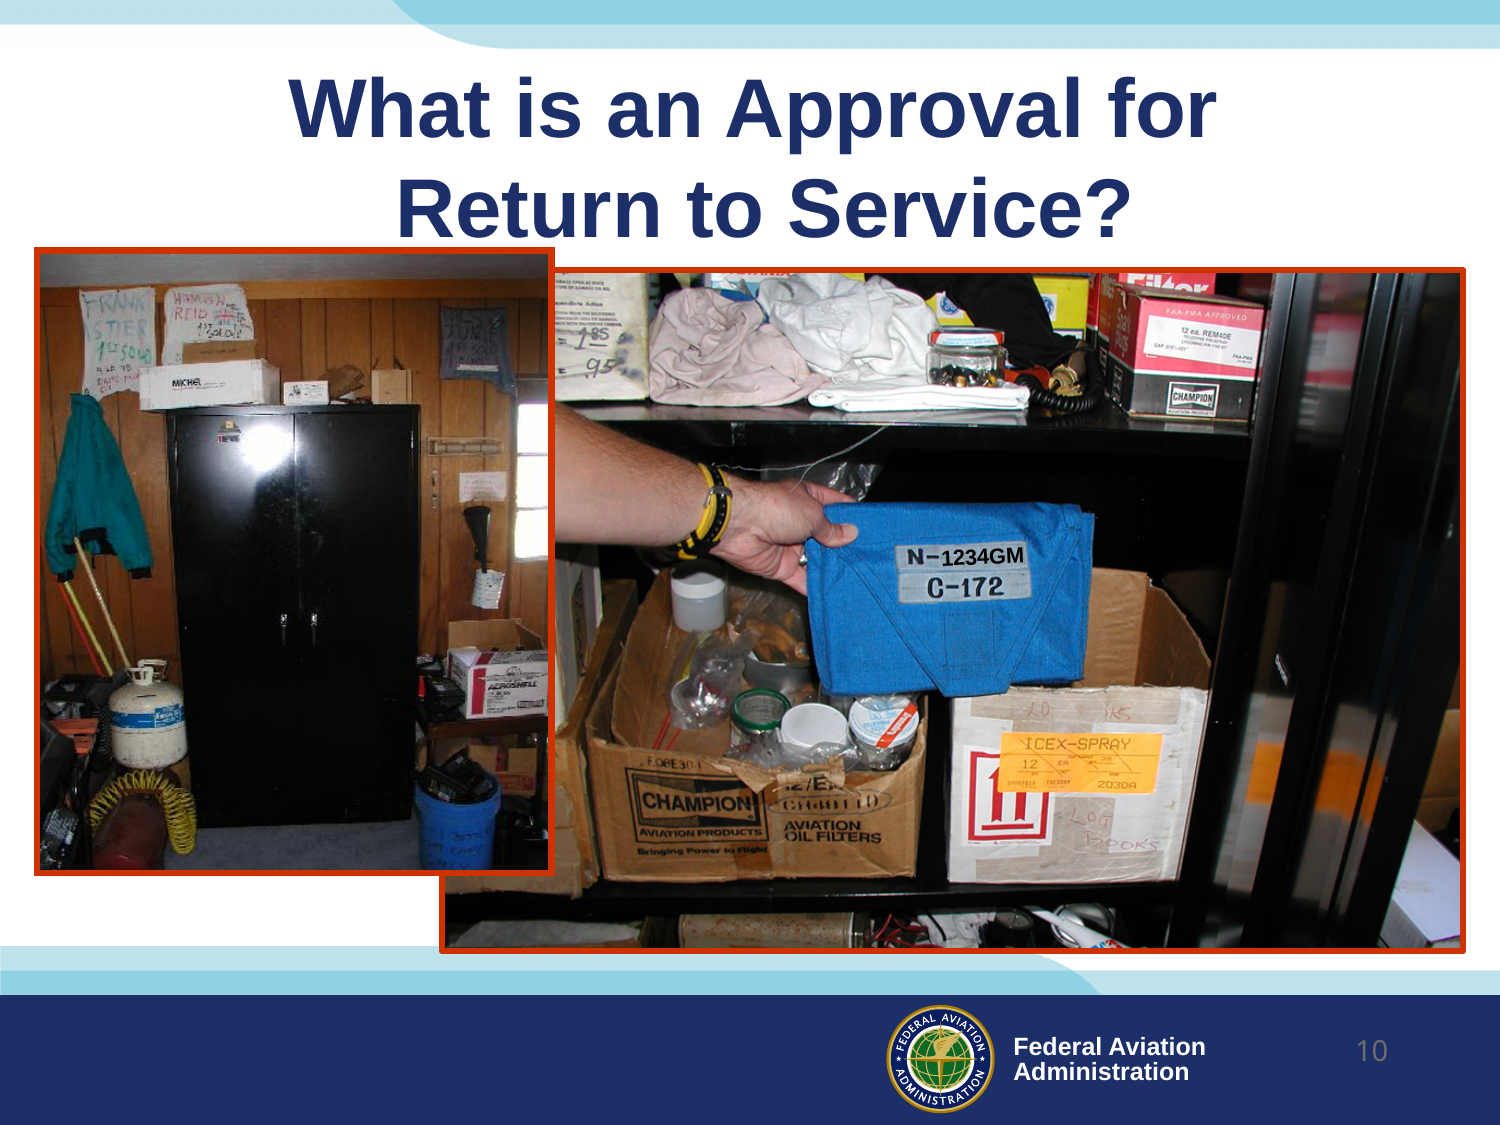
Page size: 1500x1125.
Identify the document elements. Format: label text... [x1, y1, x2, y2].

slide_number 10 [1222, 1025, 1404, 1100]
picture [39, 253, 549, 870]
picture [0, 0, 1500, 50]
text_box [444, 273, 1461, 949]
picture [0, 945, 1500, 995]
title What is an Approval for Return to Service? [70, 56, 1461, 253]
